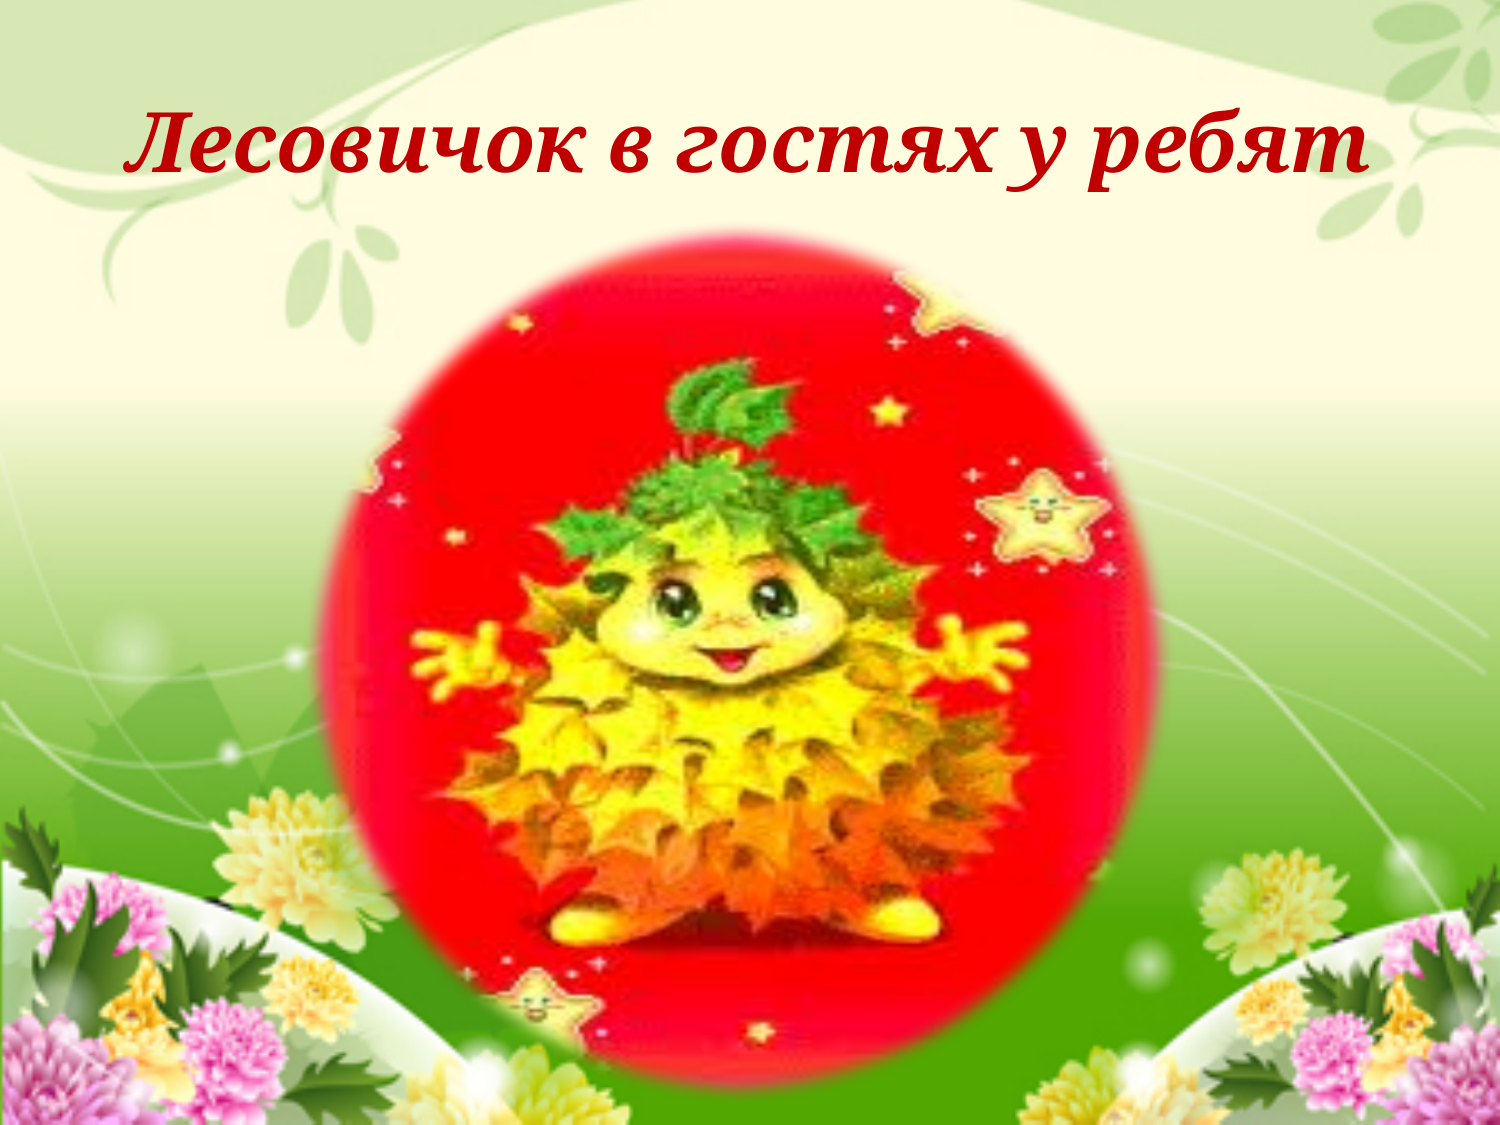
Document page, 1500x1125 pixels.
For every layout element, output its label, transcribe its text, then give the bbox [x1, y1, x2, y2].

title Лесовичок в гостях у ребят [74, 44, 1426, 233]
picture [0, 0, 1500, 1125]
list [300, 219, 1176, 1107]
